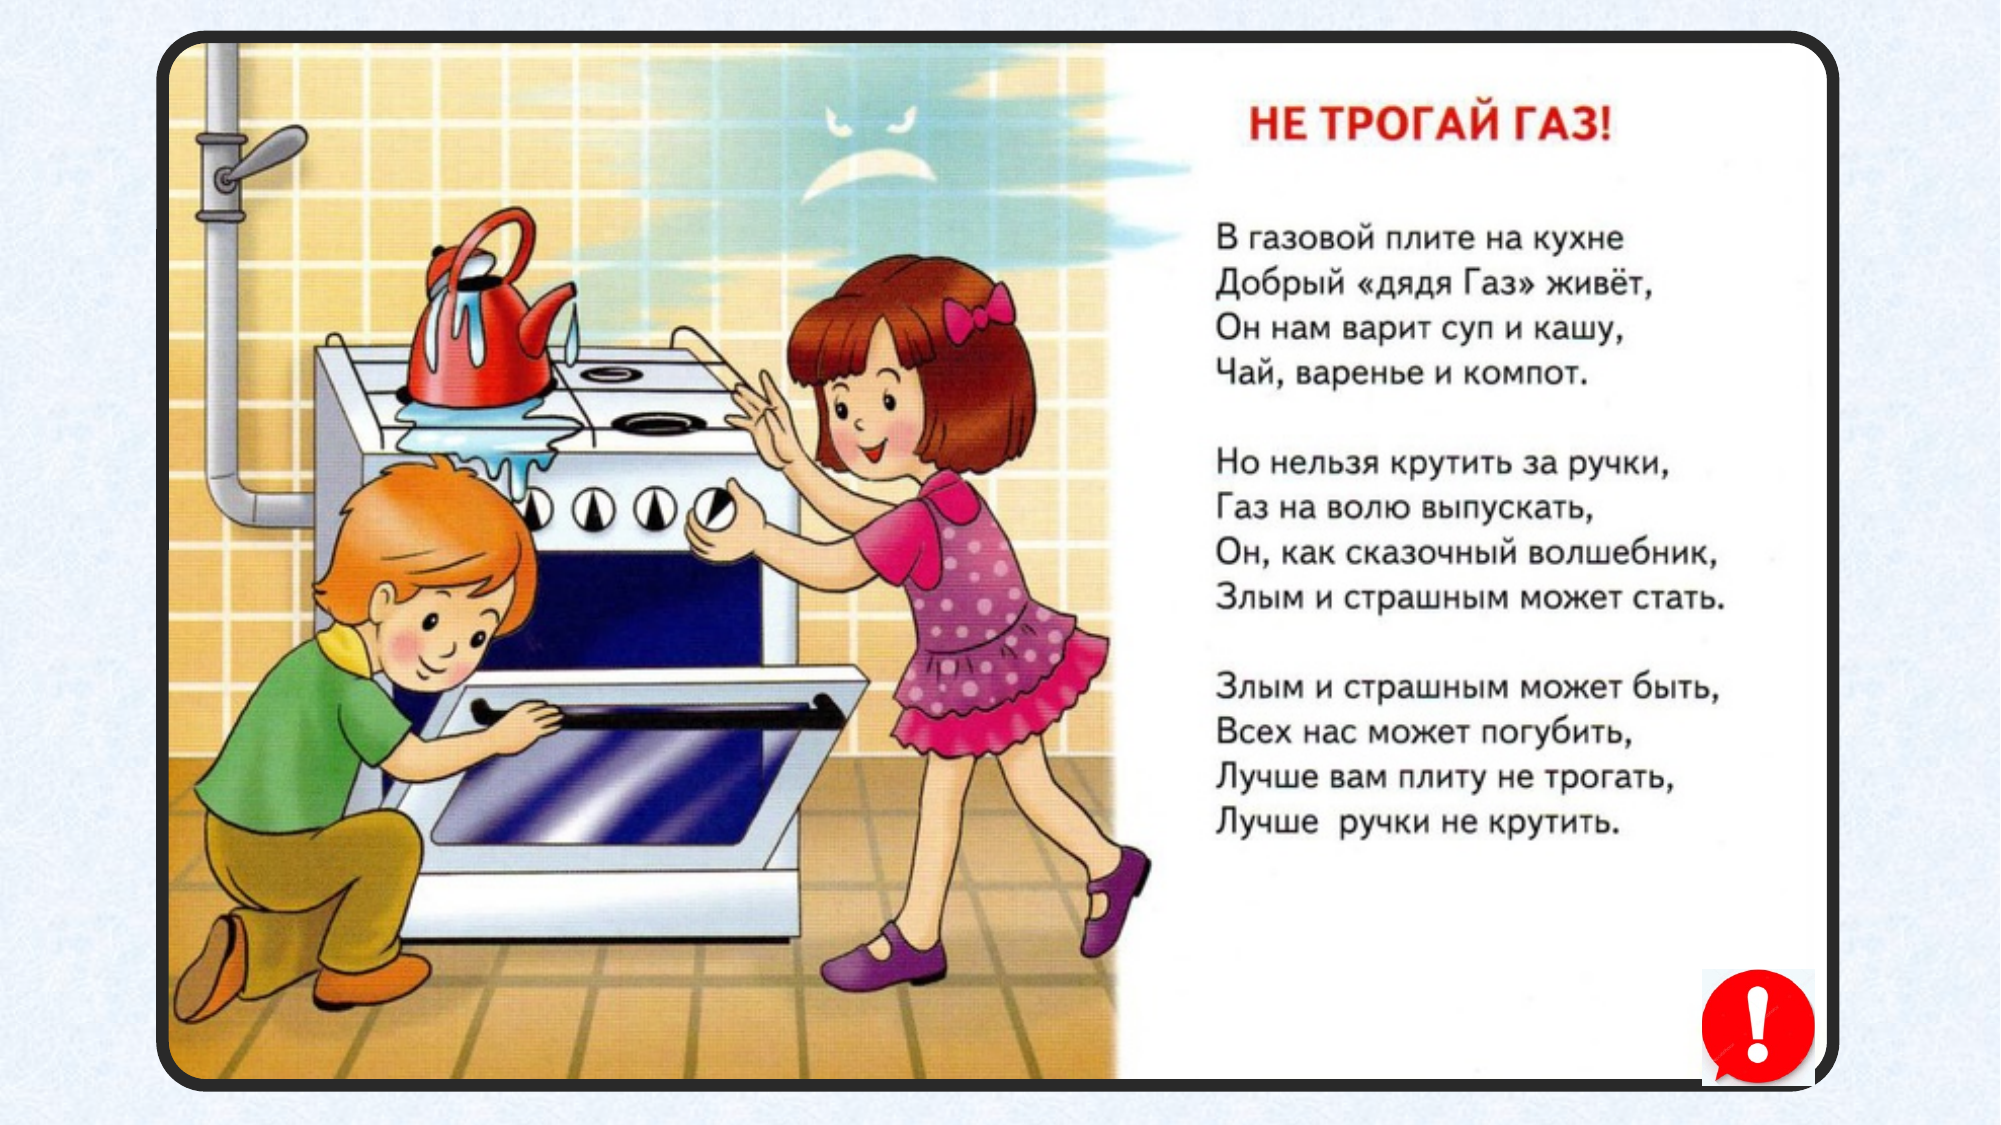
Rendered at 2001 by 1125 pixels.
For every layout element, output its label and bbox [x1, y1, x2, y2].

picture [162, 36, 1834, 1086]
